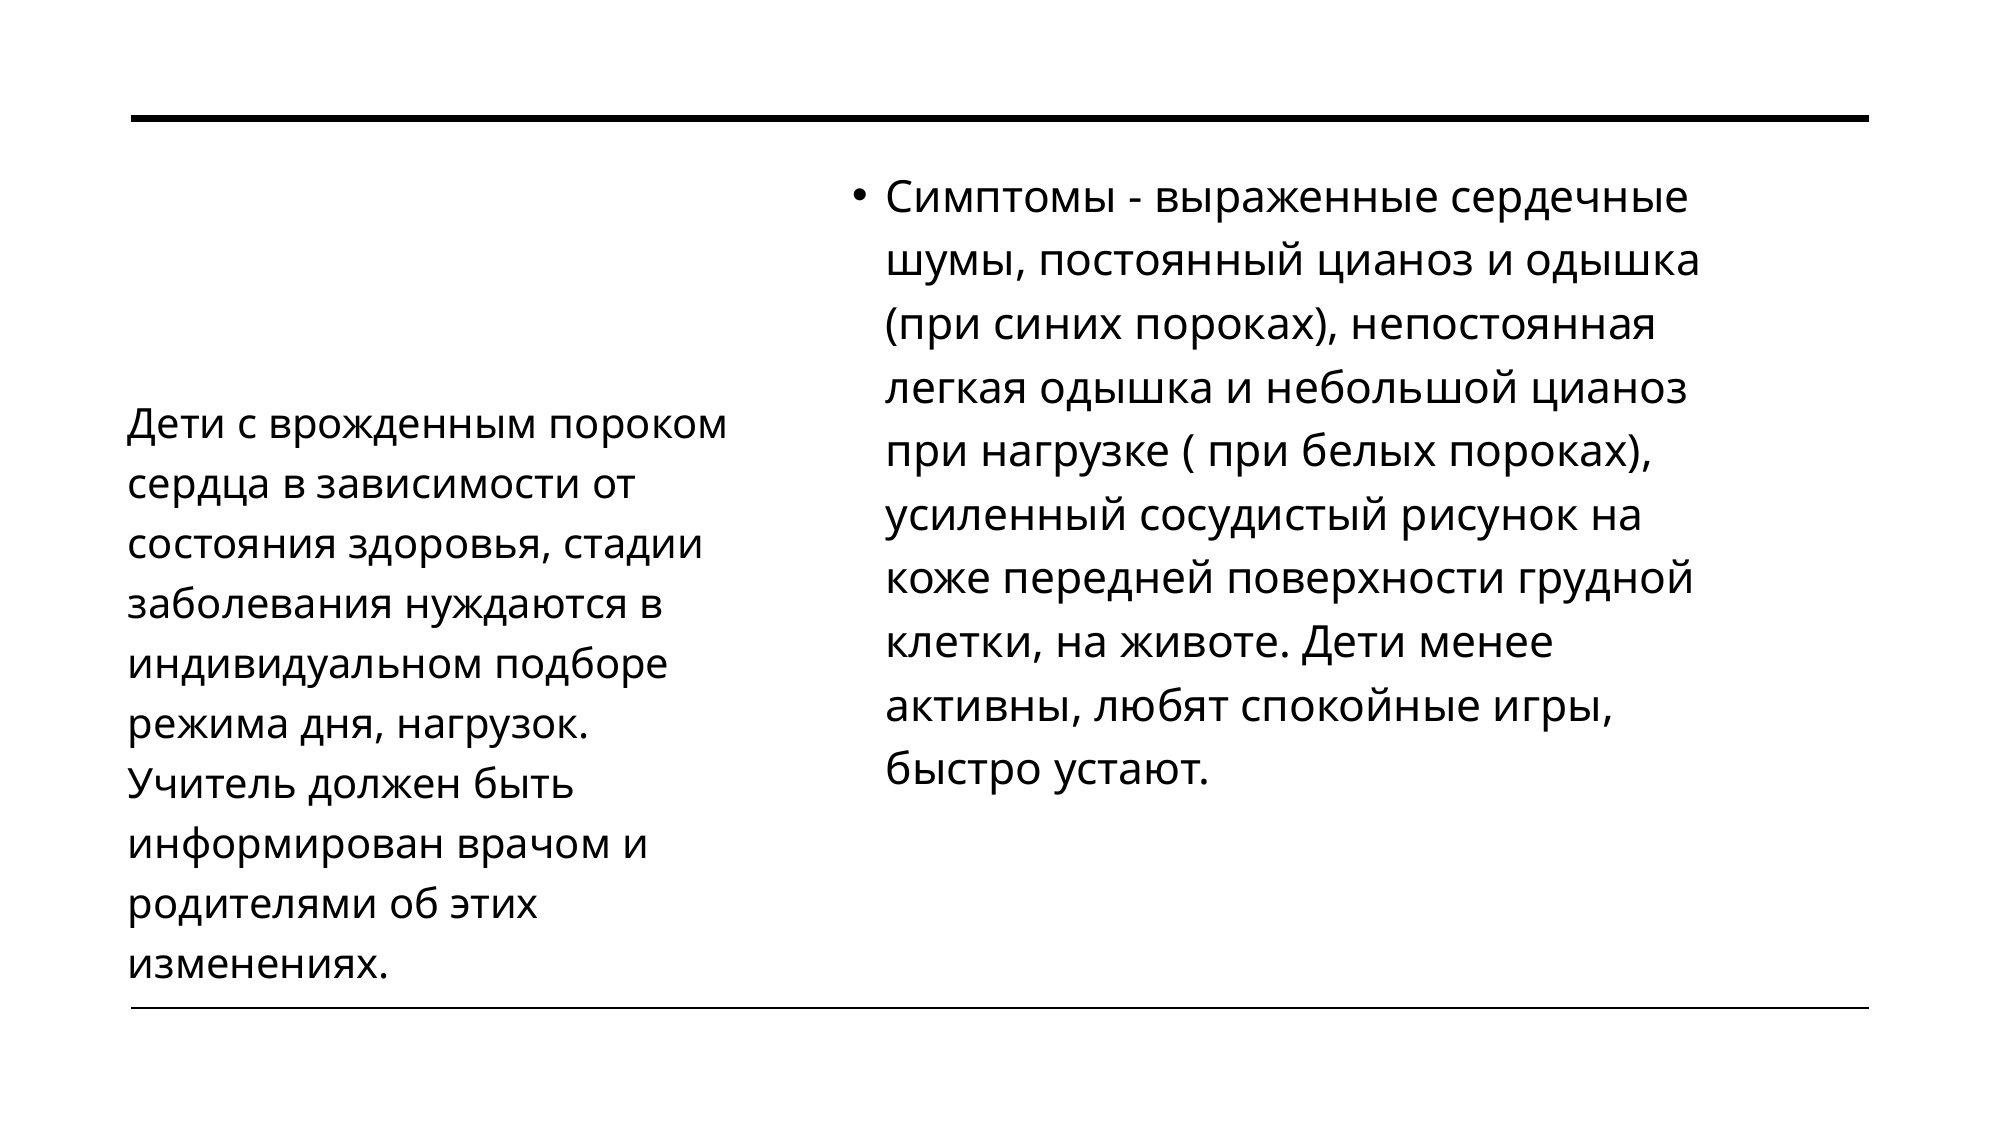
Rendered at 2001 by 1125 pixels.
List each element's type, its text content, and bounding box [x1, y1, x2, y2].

list Симптомы - выраженные сердечные шумы, постоянный цианоз и одышка (при синих пороках), непостоянная легкая одышка и небольшой цианоз при нагрузке ( при белых пороках), усиленный сосудистый рисунок на коже передней поверхности грудной клетки, на животе. Дети менее активны, любят спокойные игры, быстро устают. [837, 149, 1721, 866]
list Дети с врожденным пороком сердца в зависимости от состояния здоровья, стадии заболевания нуждаются в индивидуальном подборе режима дня, нагрузок. Учитель должен быть информирован врачом и родителями об этих изменениях. [112, 379, 785, 963]
